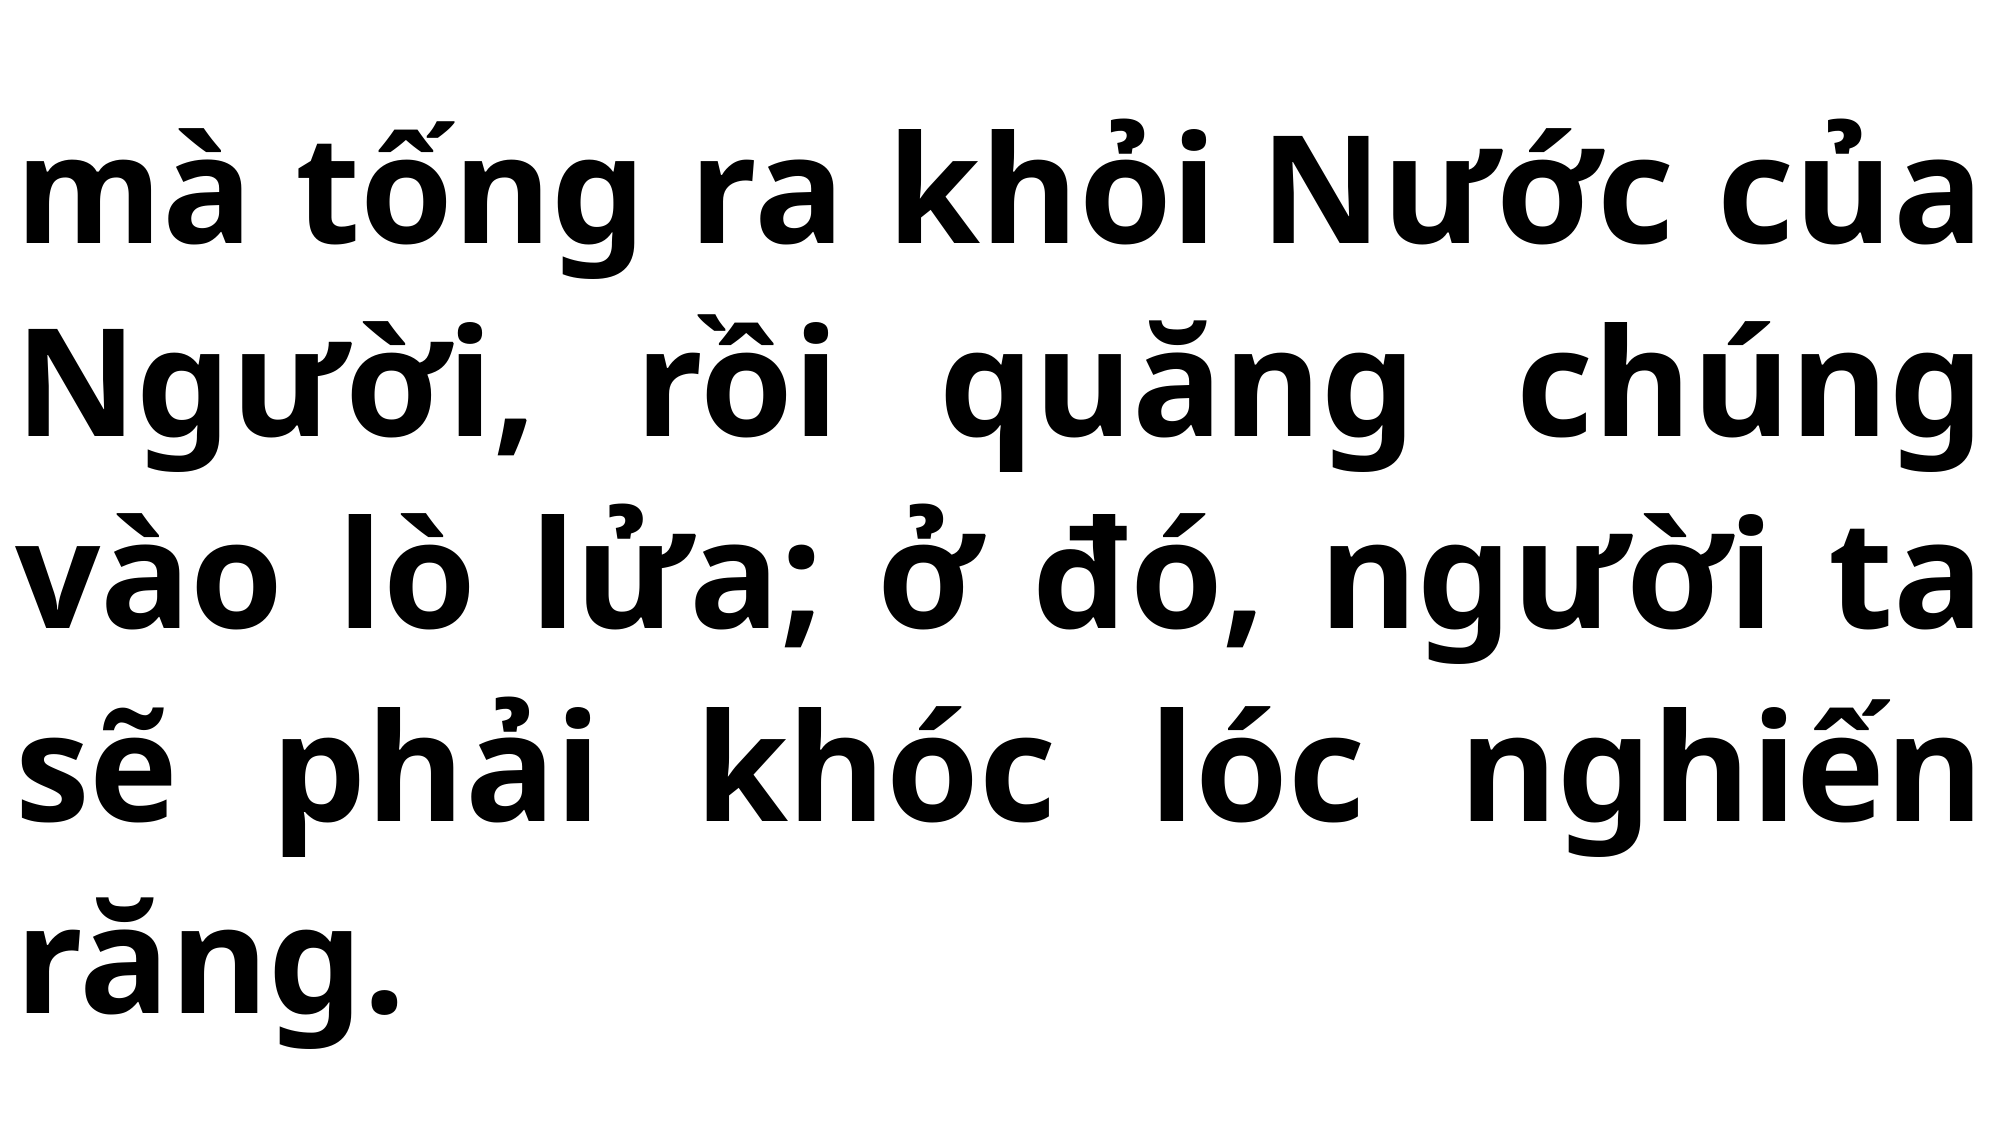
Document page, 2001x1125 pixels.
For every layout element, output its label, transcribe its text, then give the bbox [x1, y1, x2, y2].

title mà tống ra khỏi Nước của Người, rồi quăng chúng vào lò lửa; ở đó, người ta sẽ phải khóc lóc nghiến răng. [0, 0, 2000, 1125]
